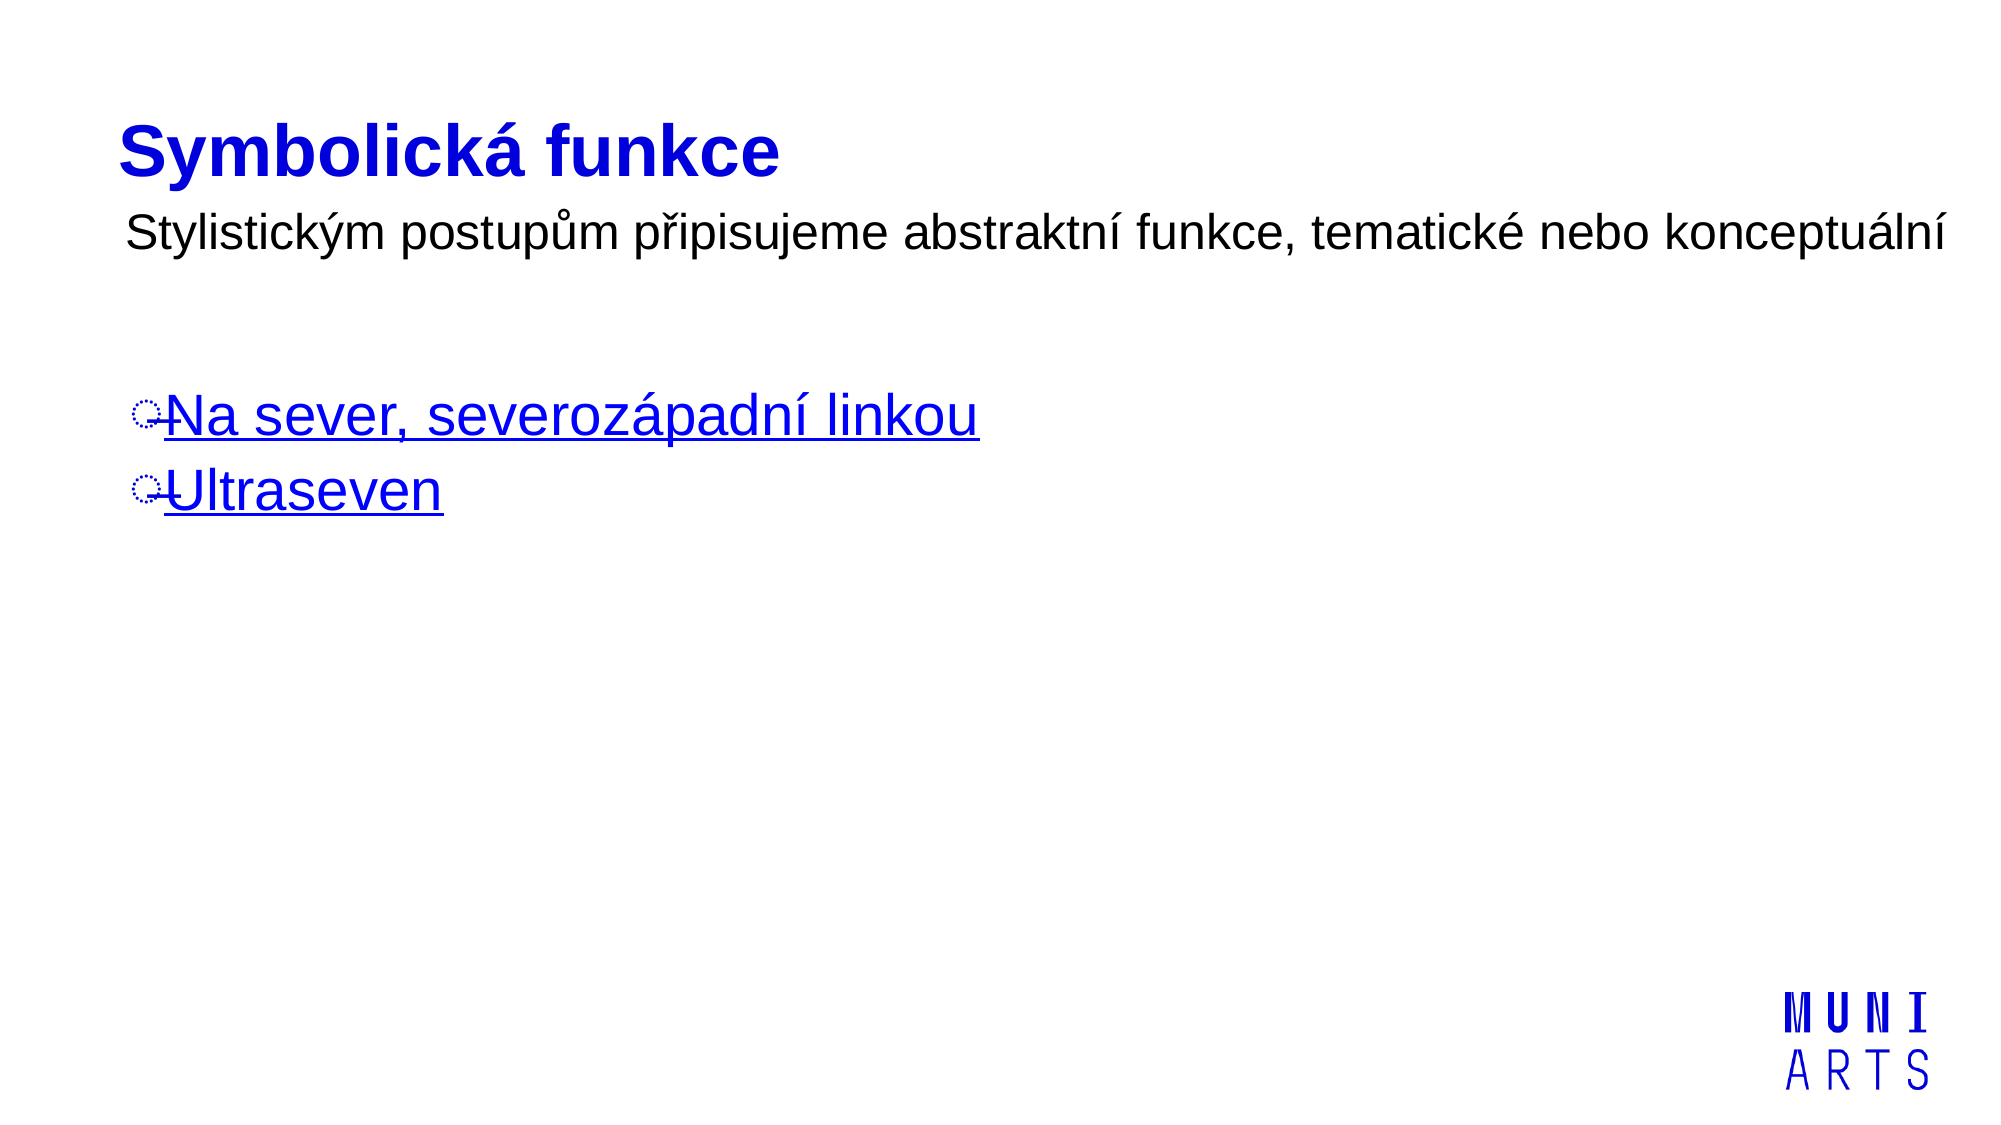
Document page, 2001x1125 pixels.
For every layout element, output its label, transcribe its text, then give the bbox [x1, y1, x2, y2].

list Na sever, severozápadní linkou Ultraseven [117, 371, 1883, 1052]
title Symbolická funkce [117, 117, 1883, 193]
text_box Stylistickým postupům připisujeme abstraktní funkce, tematické nebo konceptuální [118, 192, 1970, 268]
picture [1785, 992, 1928, 1090]
